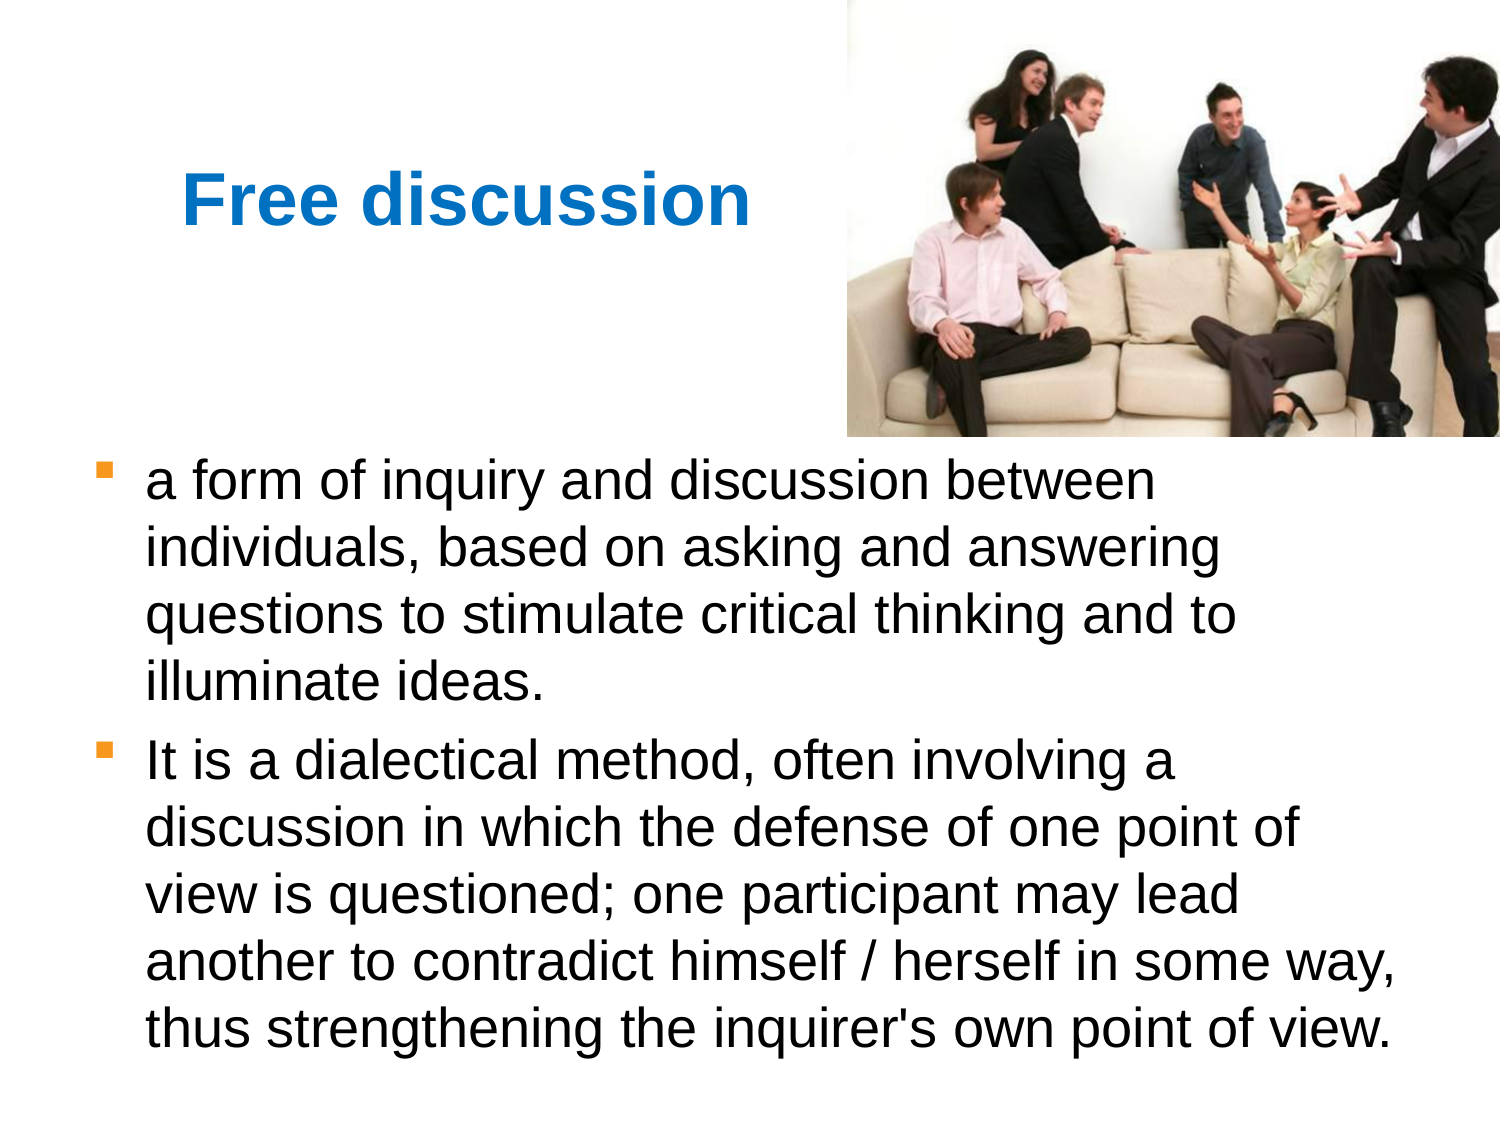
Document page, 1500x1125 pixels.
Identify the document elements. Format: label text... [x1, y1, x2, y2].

title Free discussion [64, 125, 842, 265]
list a form of inquiry and discussion between individuals, based on asking and answering questions to stimulate critical thinking and to illuminate ideas. It is a dialectical method, often involving a discussion in which the defense of one point of view is questioned; one participant may lead another to contradict himself / herself in some way, thus strengthening the inquirer's own point of view. [76, 436, 1427, 1122]
picture [847, 0, 1500, 437]
